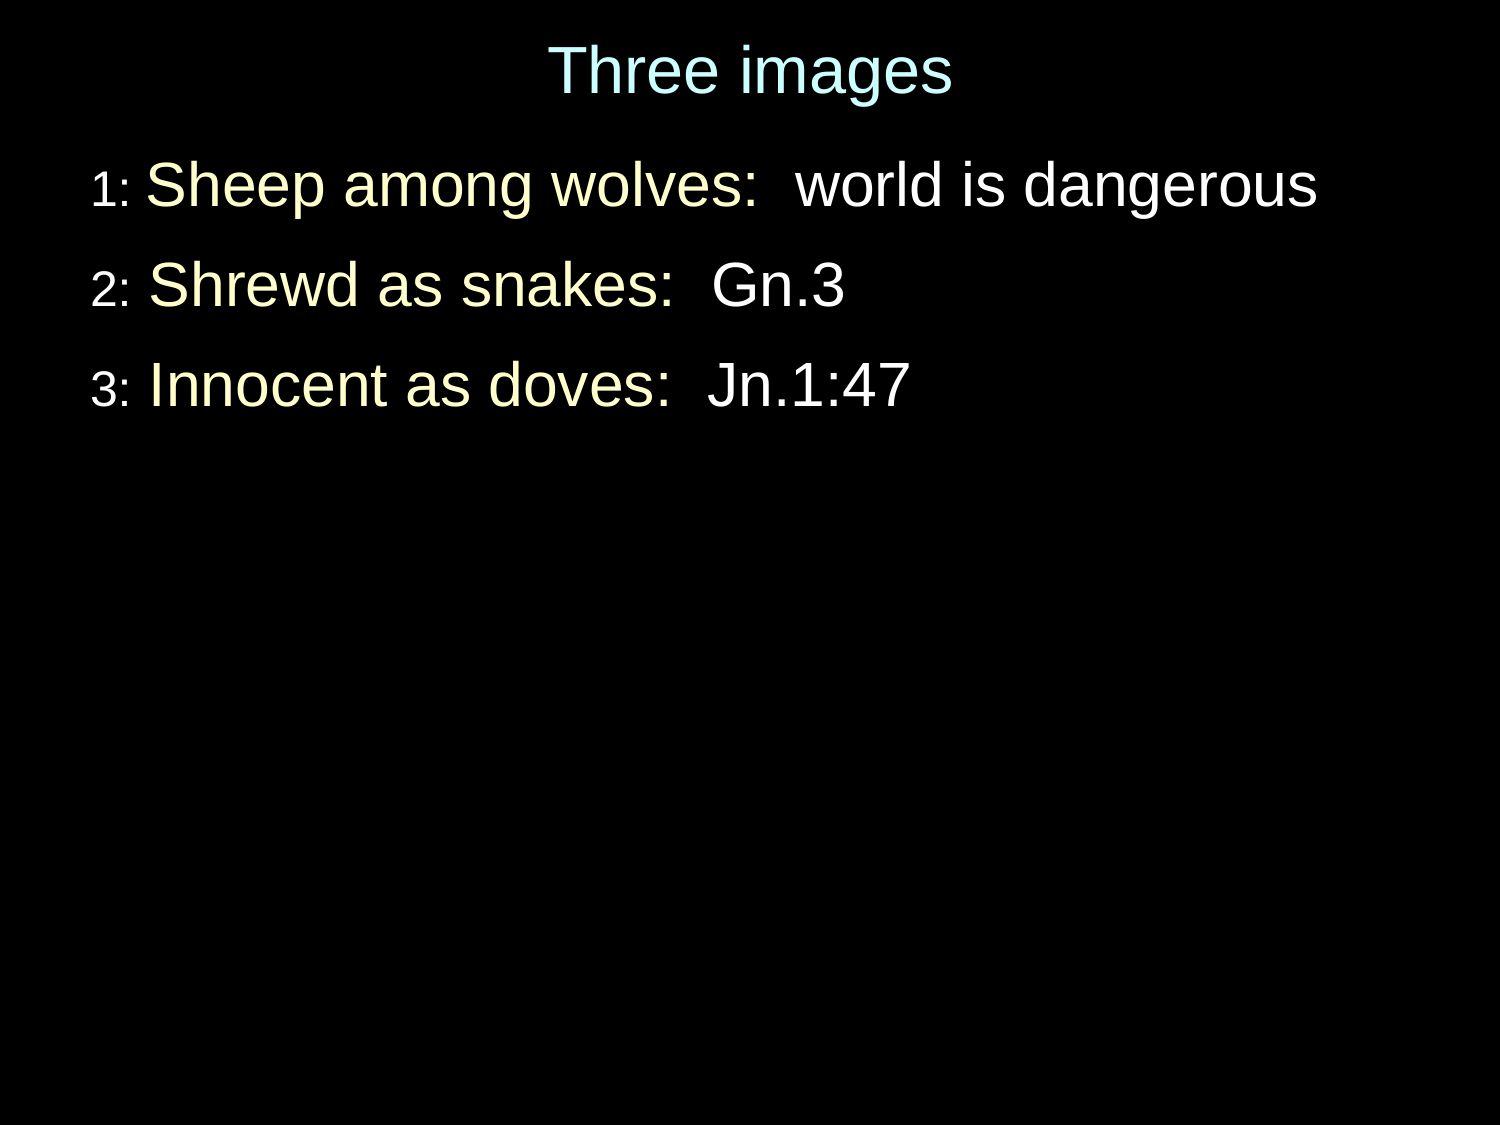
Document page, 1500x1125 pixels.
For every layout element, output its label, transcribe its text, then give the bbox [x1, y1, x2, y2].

title Three images [84, 31, 1417, 103]
list 1: Sheep among wolves: world is dangerous 2: Shrewd as snakes: Gn.3 3: Innocent as doves: Jn.1:47 [75, 136, 1425, 1084]
